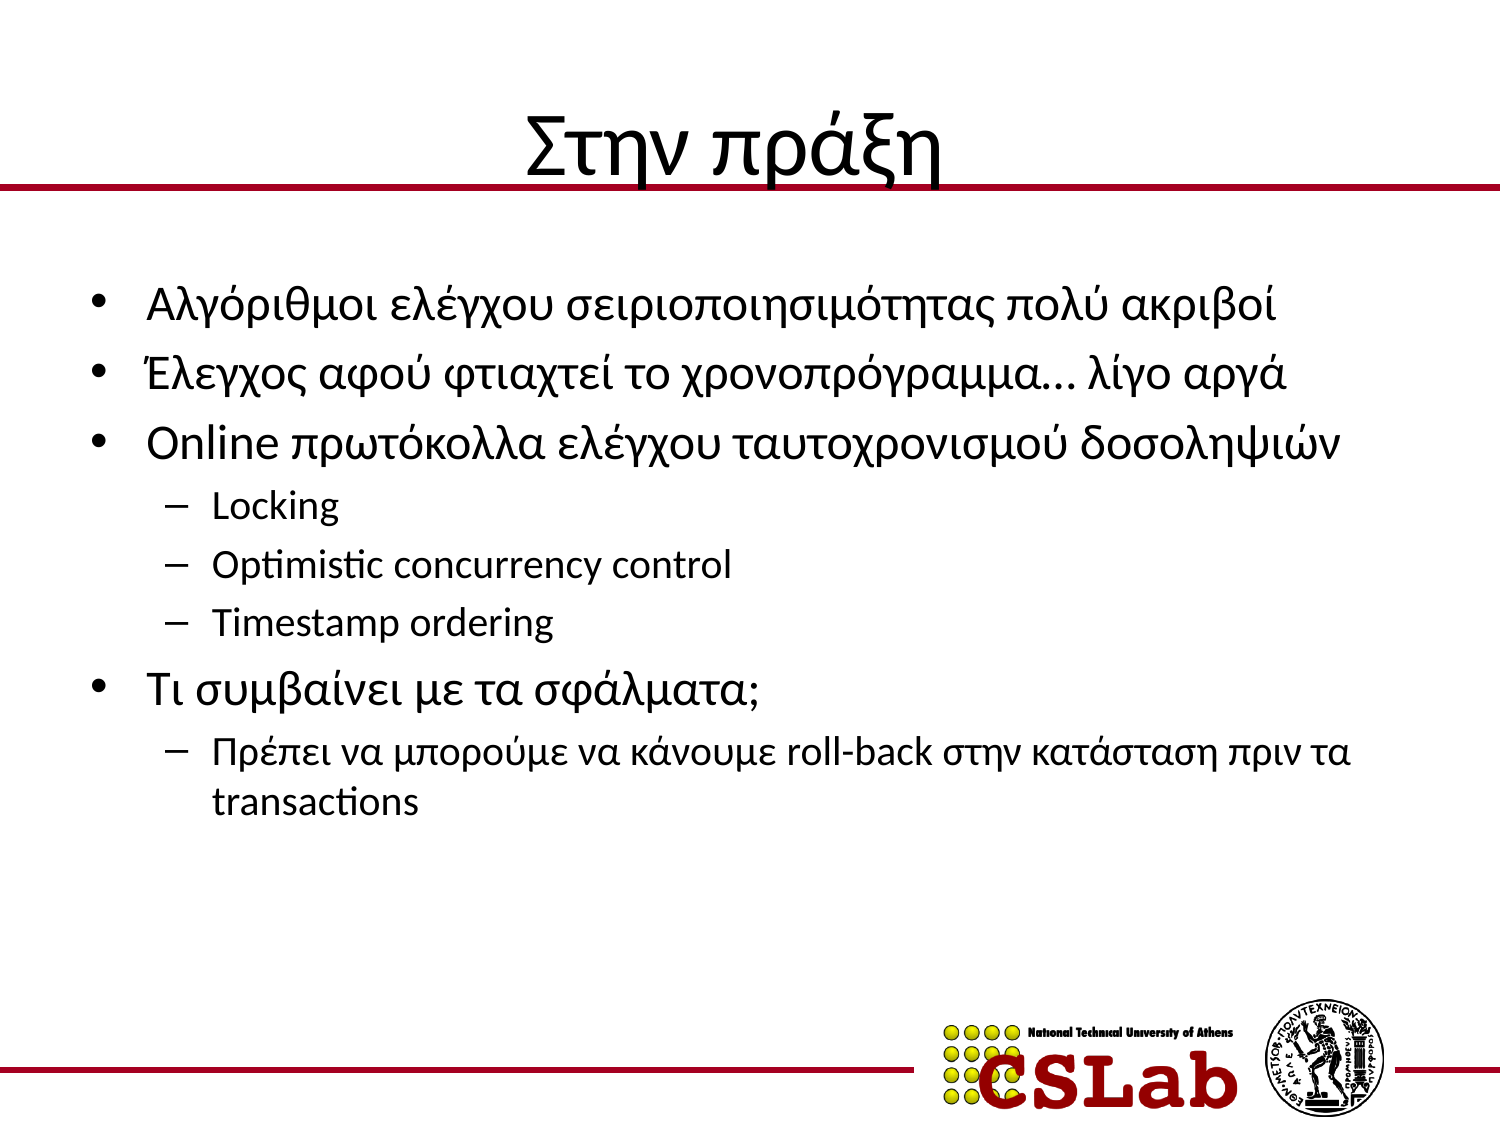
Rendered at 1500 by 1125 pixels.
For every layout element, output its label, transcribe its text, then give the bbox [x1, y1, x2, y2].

title Στην πράξη [74, 44, 1426, 233]
picture [937, 1022, 1243, 1118]
list Αλγόριθμοι ελέγχου σειριοποιησιμότητας πολύ ακριβοί Έλεγχος αφού φτιαχτεί το χρονοπρόγραμμα… λίγο αργά Online πρωτόκολλα ελέγχου ταυτοχρονισμού δοσοληψιών Locking Optimistic concurrency control Timestamp ordering Τι συμβαίνει με τα σφάλματα; Πρέπει να μπορούμε να κάνουμε roll-back στην κατάσταση πριν τα transactions [74, 262, 1426, 1006]
picture [1265, 1006, 1384, 1117]
